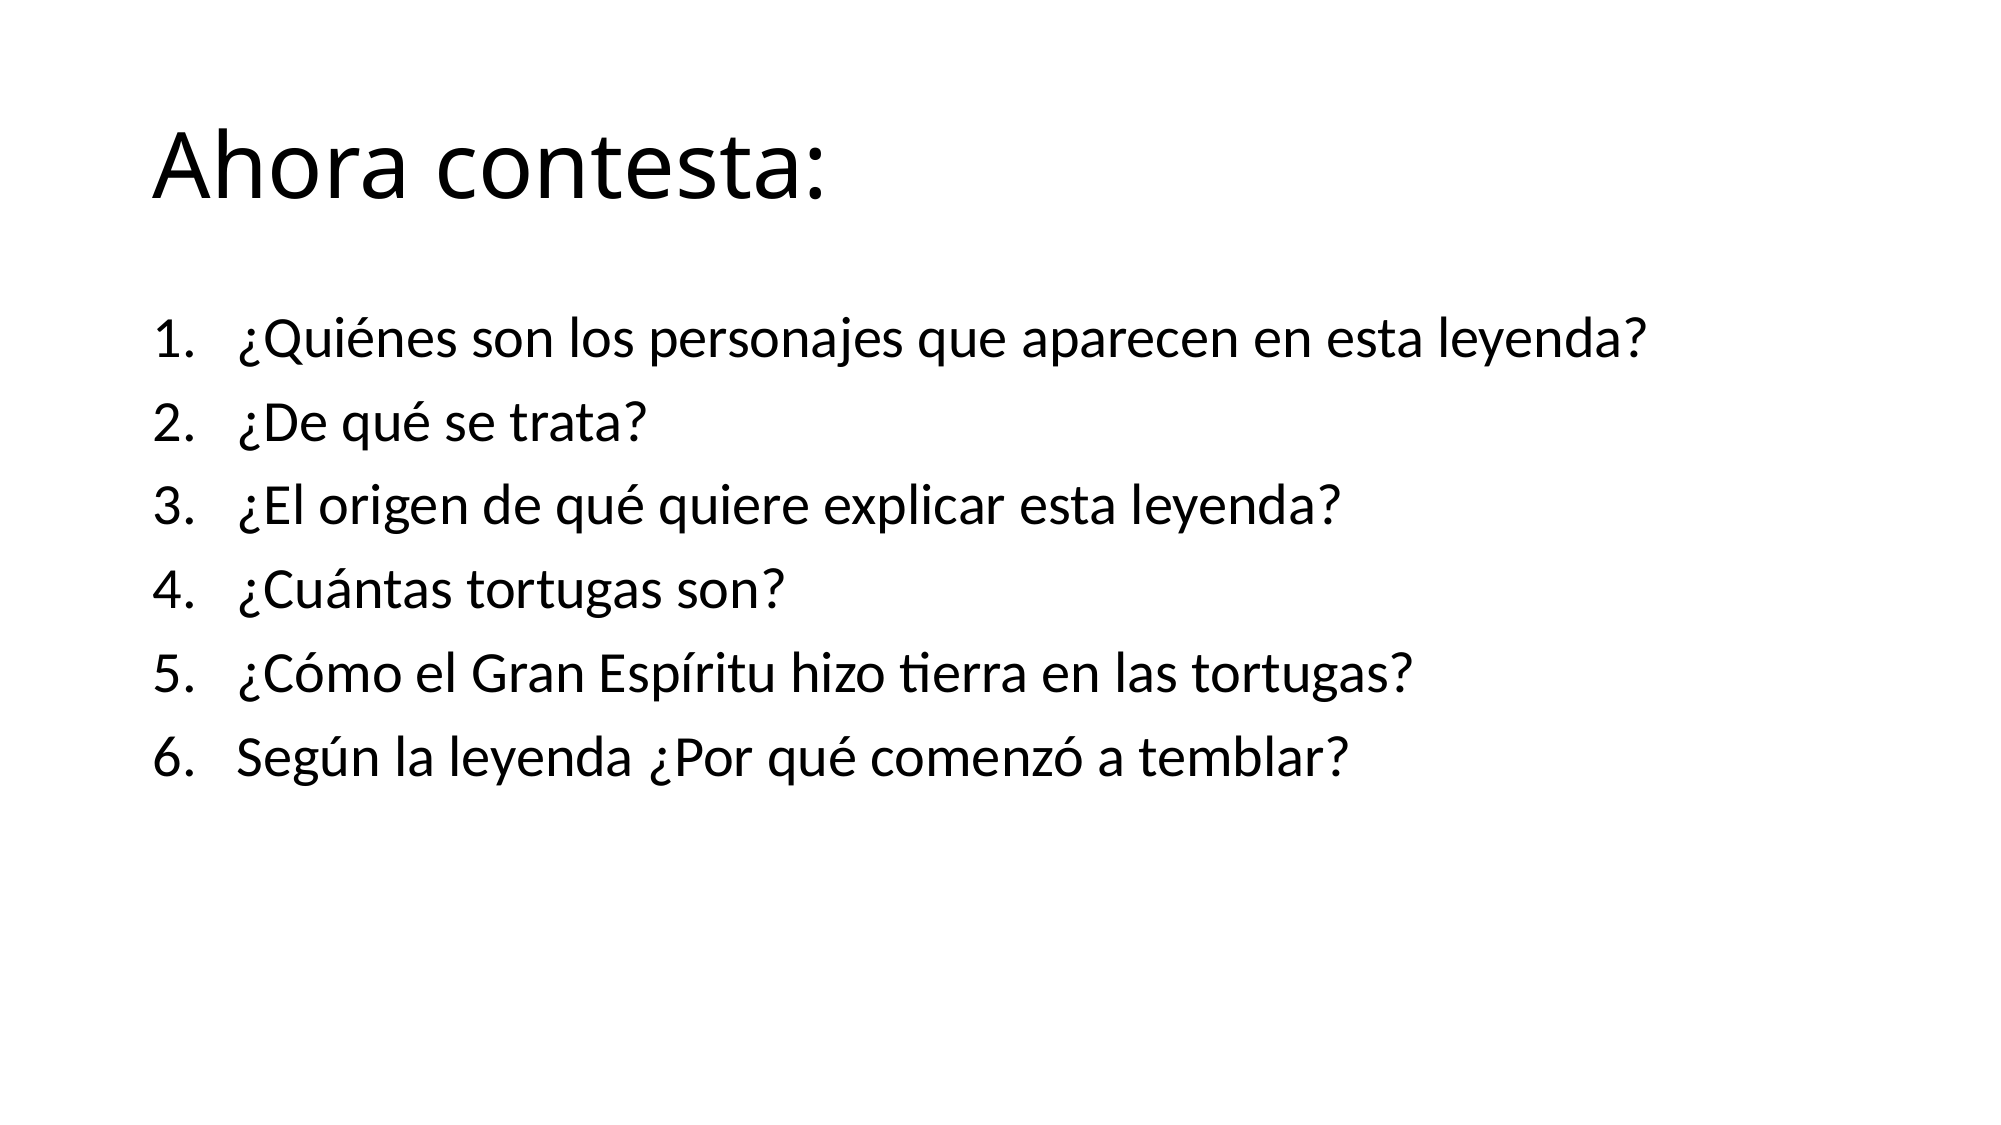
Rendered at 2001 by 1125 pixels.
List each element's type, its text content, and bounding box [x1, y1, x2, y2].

title Ahora contesta: [137, 59, 1863, 278]
list ¿Quiénes son los personajes que aparecen en esta leyenda? ¿De qué se trata? ¿El origen de qué quiere explicar esta leyenda? ¿Cuántas tortugas son? ¿Cómo el Gran Espíritu hizo tierra en las tortugas? Según la leyenda ¿Por qué comenzó a temblar? [137, 299, 1863, 1014]
